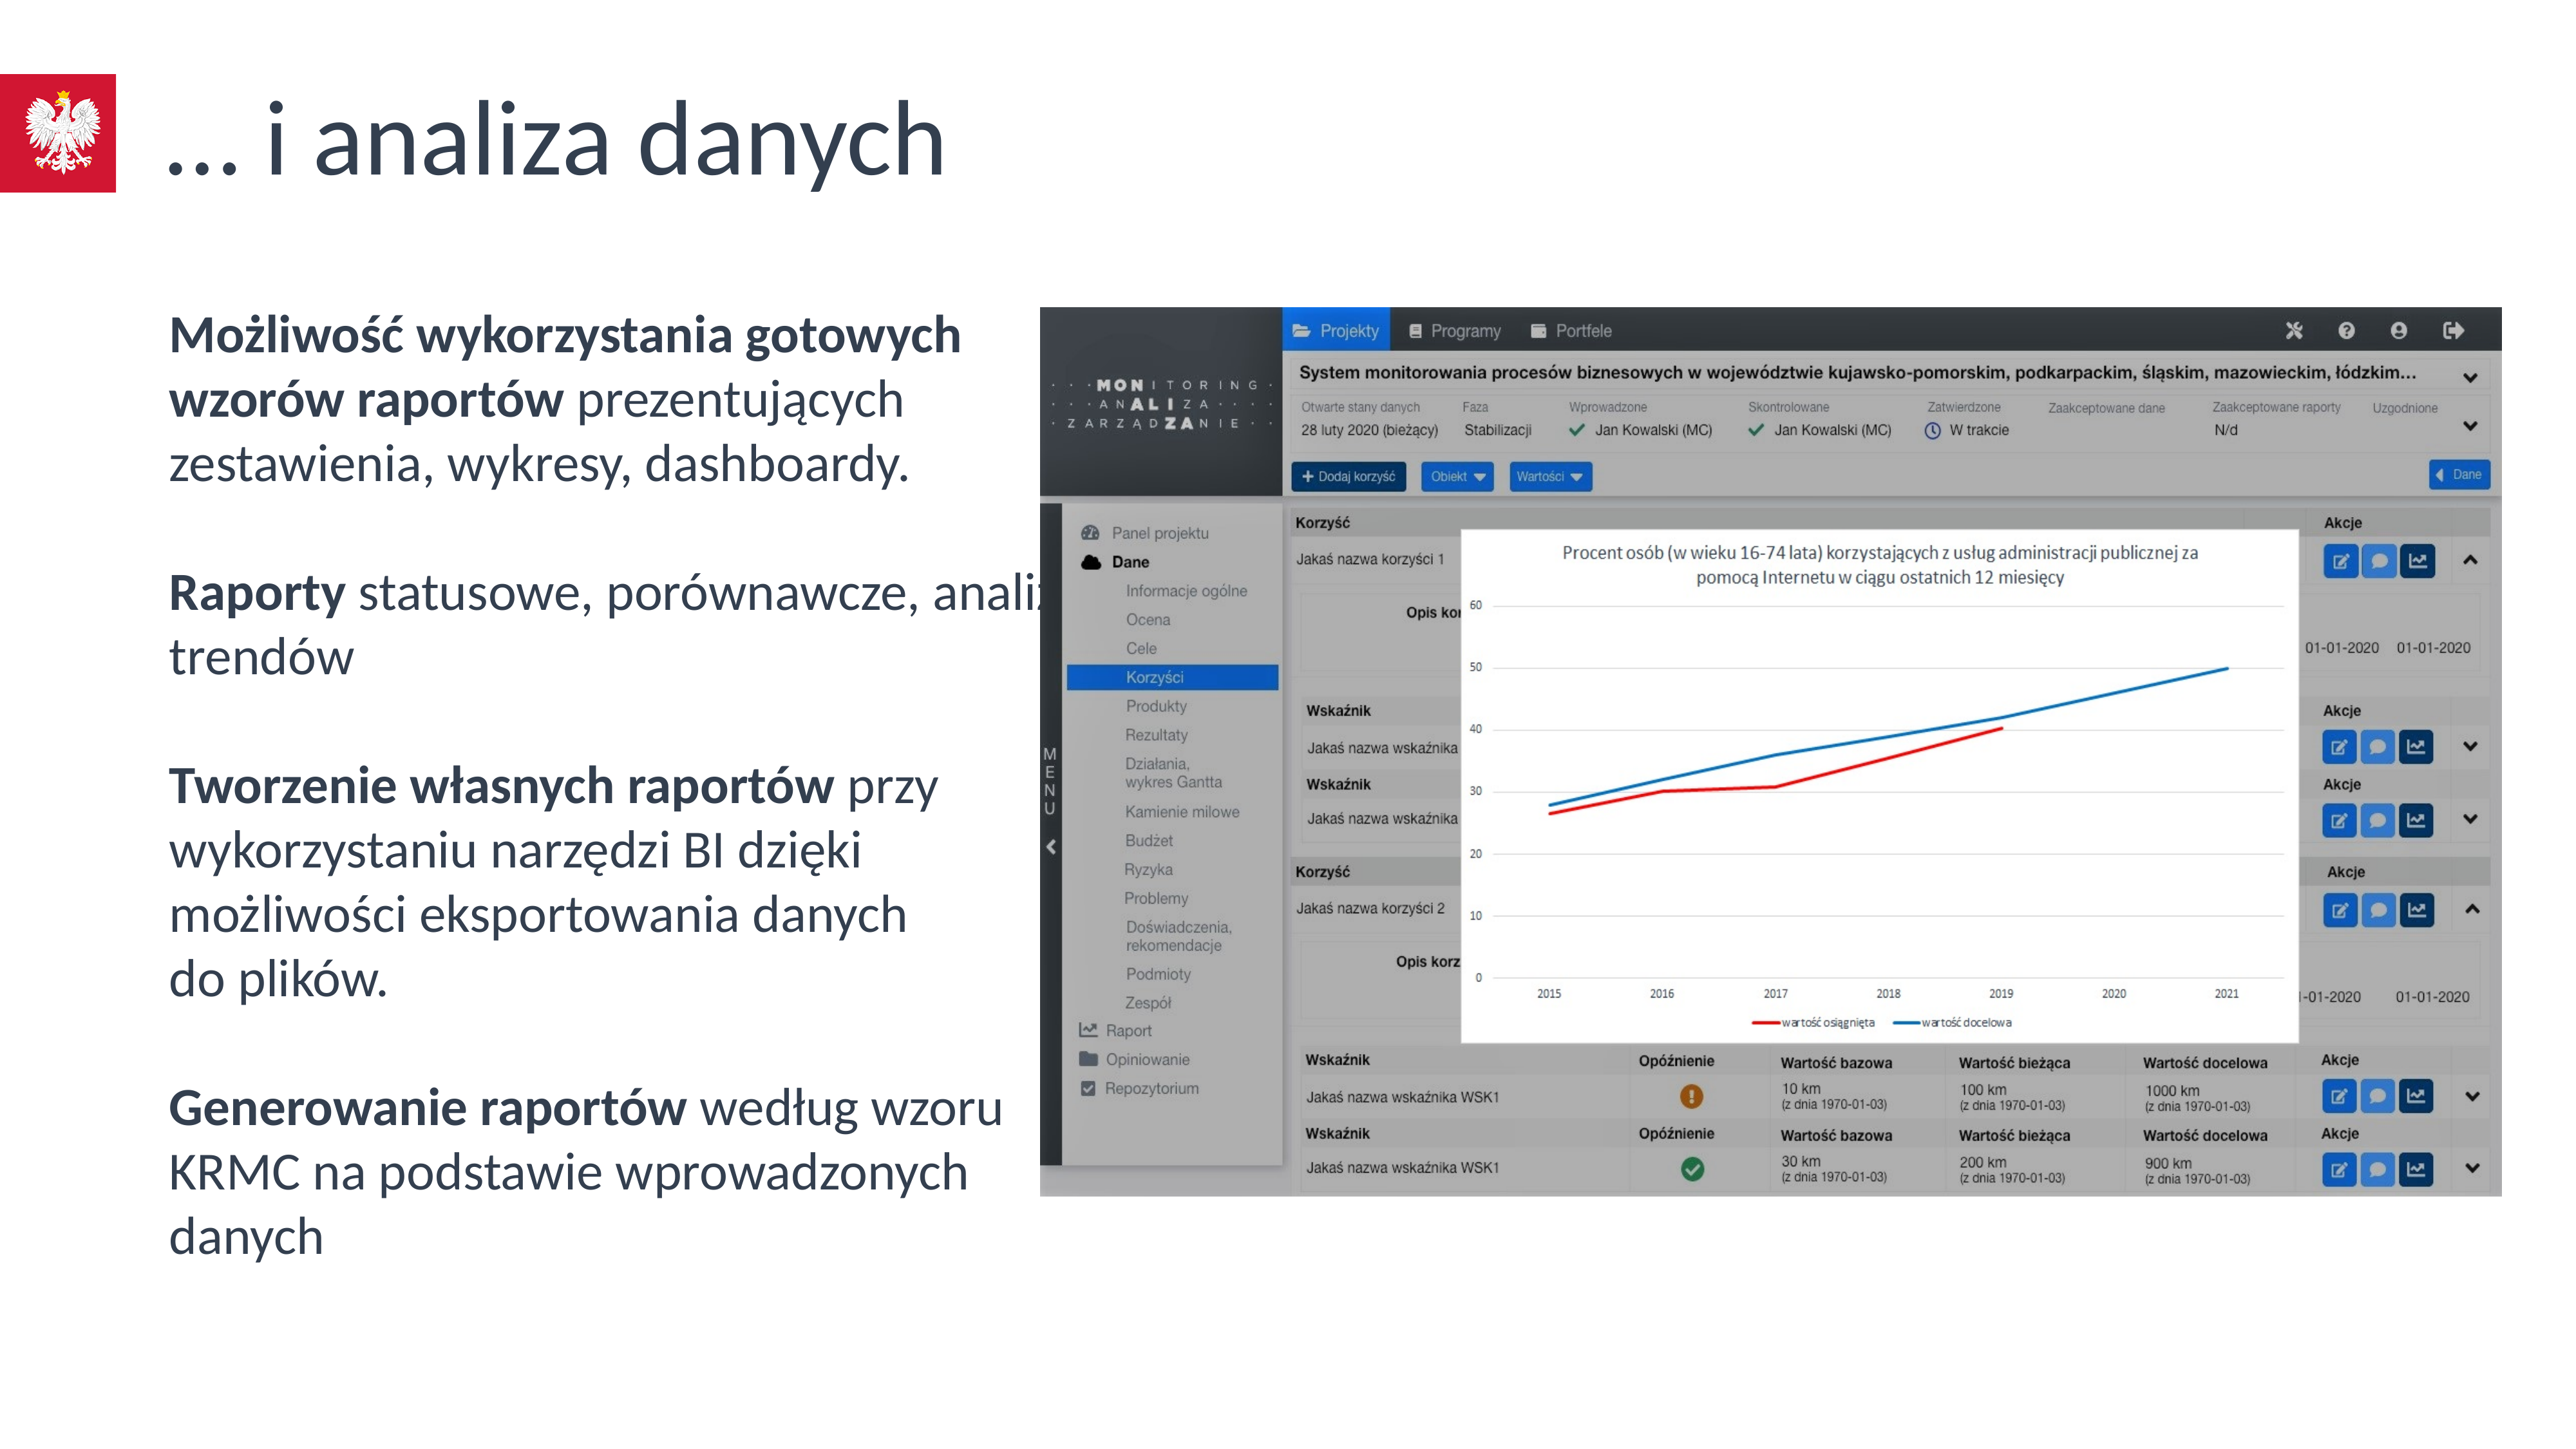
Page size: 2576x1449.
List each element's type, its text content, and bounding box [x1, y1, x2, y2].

picture [1040, 307, 2502, 1197]
picture [0, 74, 117, 193]
title … i analiza danych [156, 77, 2378, 308]
text_box Możliwość wykorzystania gotowych wzorów raportów prezentujących zestawienia, wykresy, dashboardy. Raporty statusowe, porównawcze, analiza trendów Tworzenie własnych raportów przy wykorzystaniu narzędzi BI dzięki możliwości eksportowania danych do plików. Generowanie raportów według wzoru KRMC na podstawie wprowadzonych danych [160, 294, 1097, 1334]
